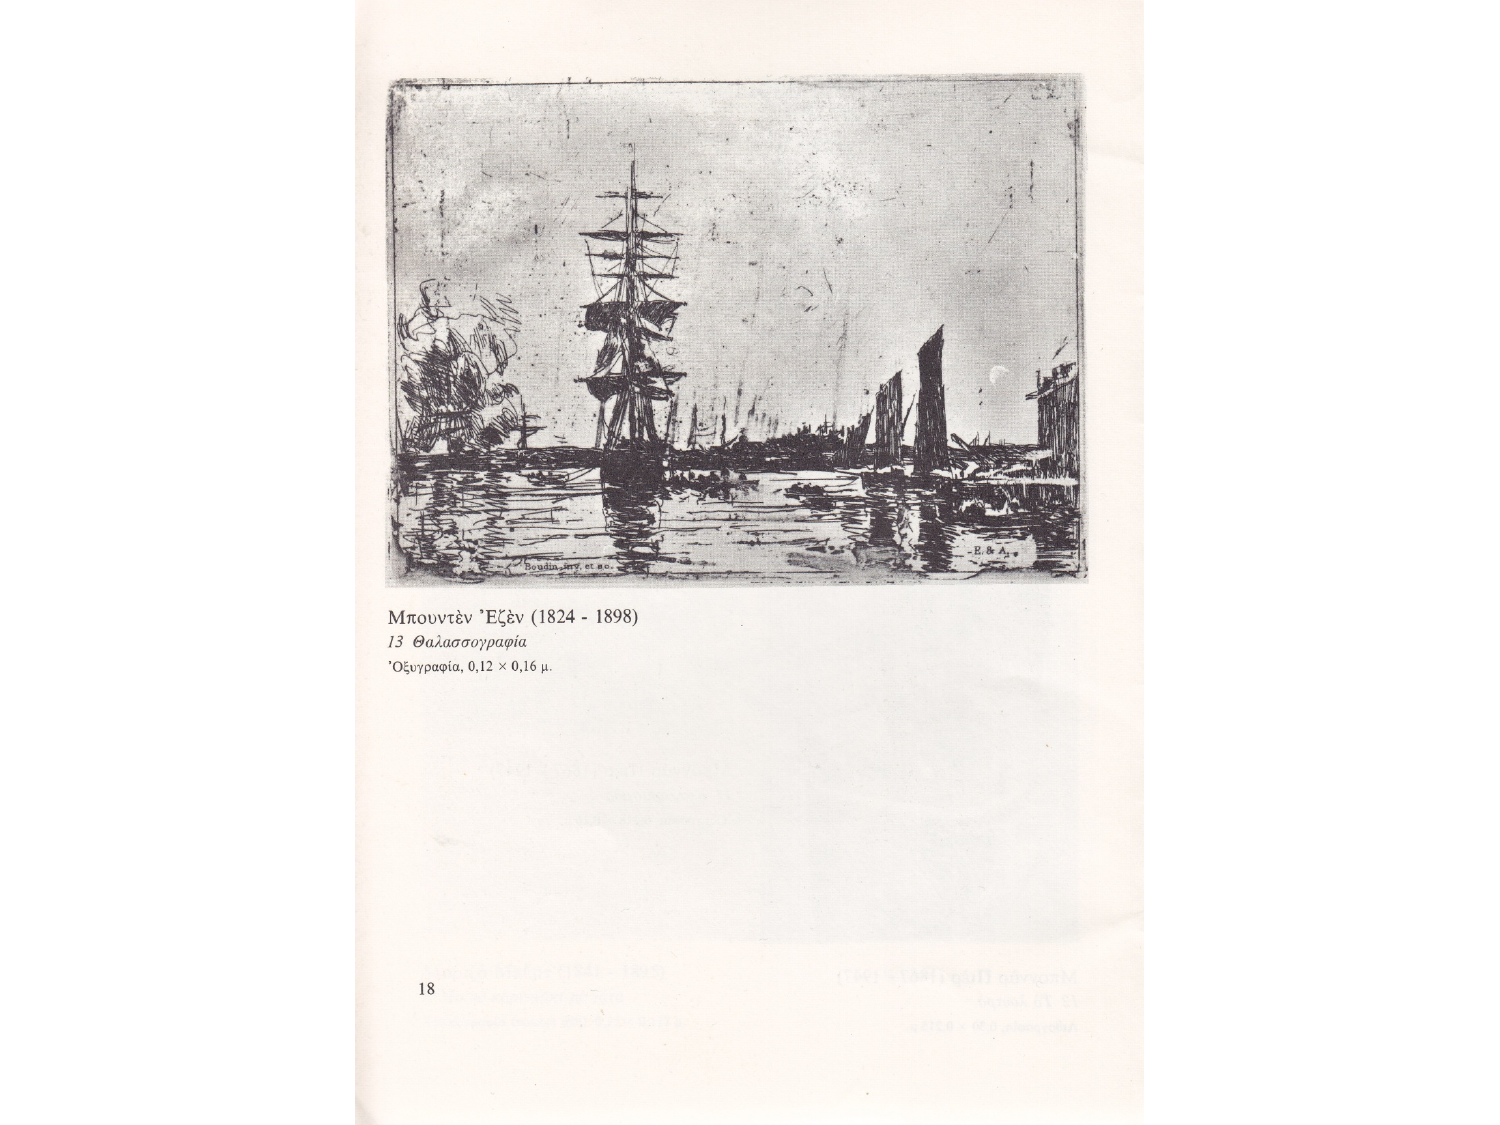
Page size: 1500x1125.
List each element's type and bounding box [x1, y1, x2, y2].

picture [355, 0, 1145, 1125]
